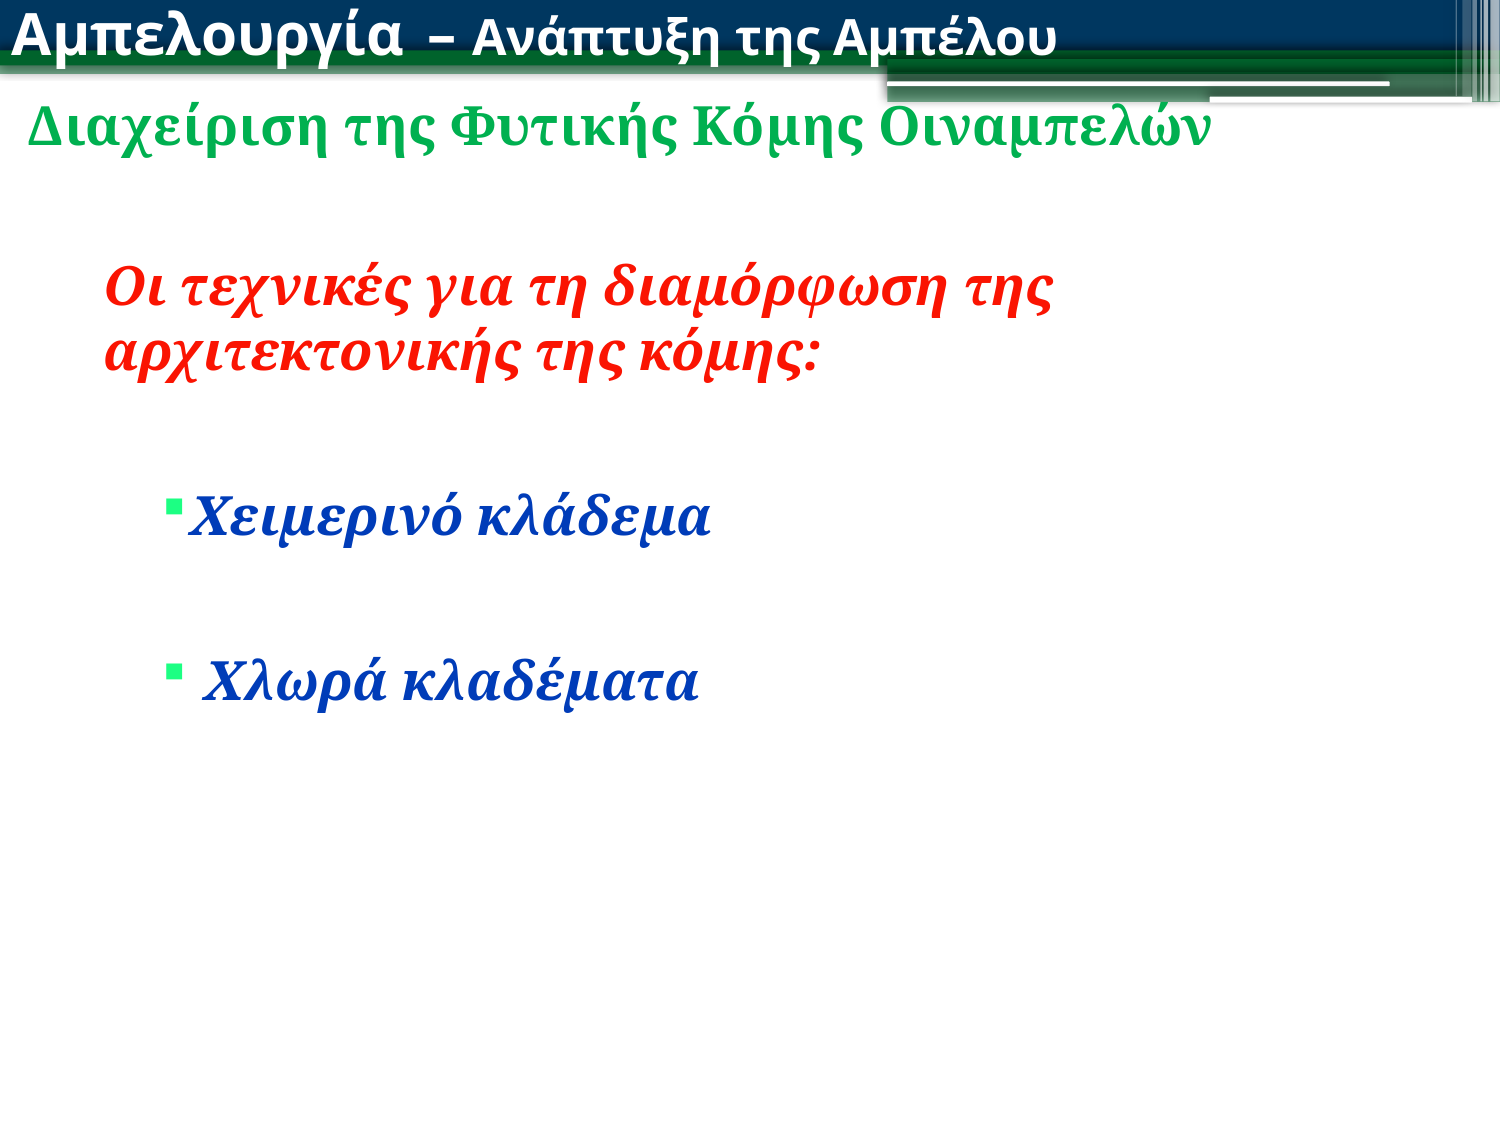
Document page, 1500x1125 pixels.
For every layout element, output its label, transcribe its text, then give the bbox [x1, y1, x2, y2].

text_box Διαχείριση της Φυτικής Κόμης Οιναμπελών [11, 84, 1453, 164]
text_box Αμπελουργία – Ανάπτυξη της Αμπέλου [0, 1, 1412, 81]
subtitle Οι τεχνικές για τη διαμόρφωση της αρχιτεκτονικής της κόμης: Χειμερινό κλάδεμα Χλωρά κλαδέματα [88, 243, 1406, 1030]
